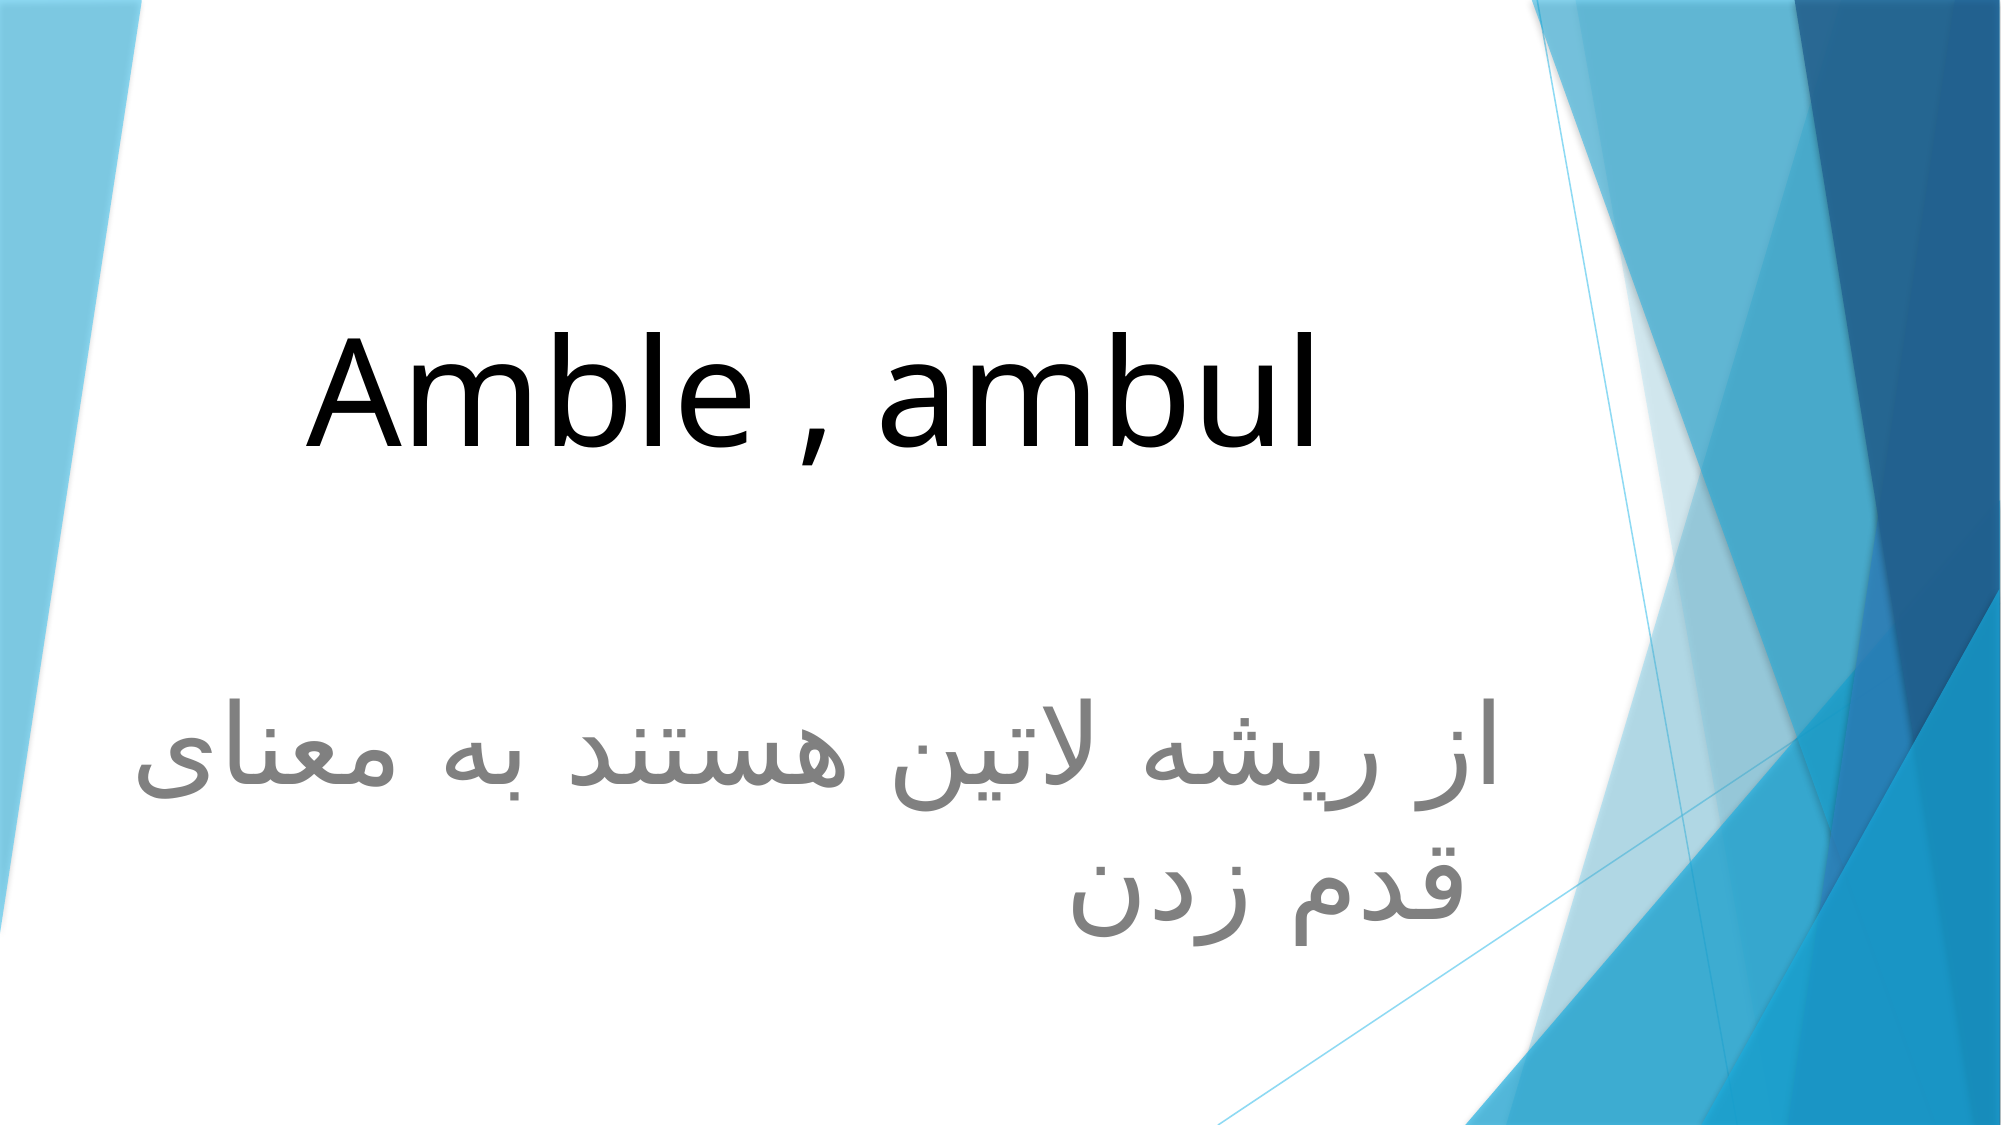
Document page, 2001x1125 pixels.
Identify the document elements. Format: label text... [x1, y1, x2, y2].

subtitle از ریشه لاتین هستند به معنای قدم زدن [54, 664, 1522, 845]
title Amble , ambul [247, 394, 1522, 664]
